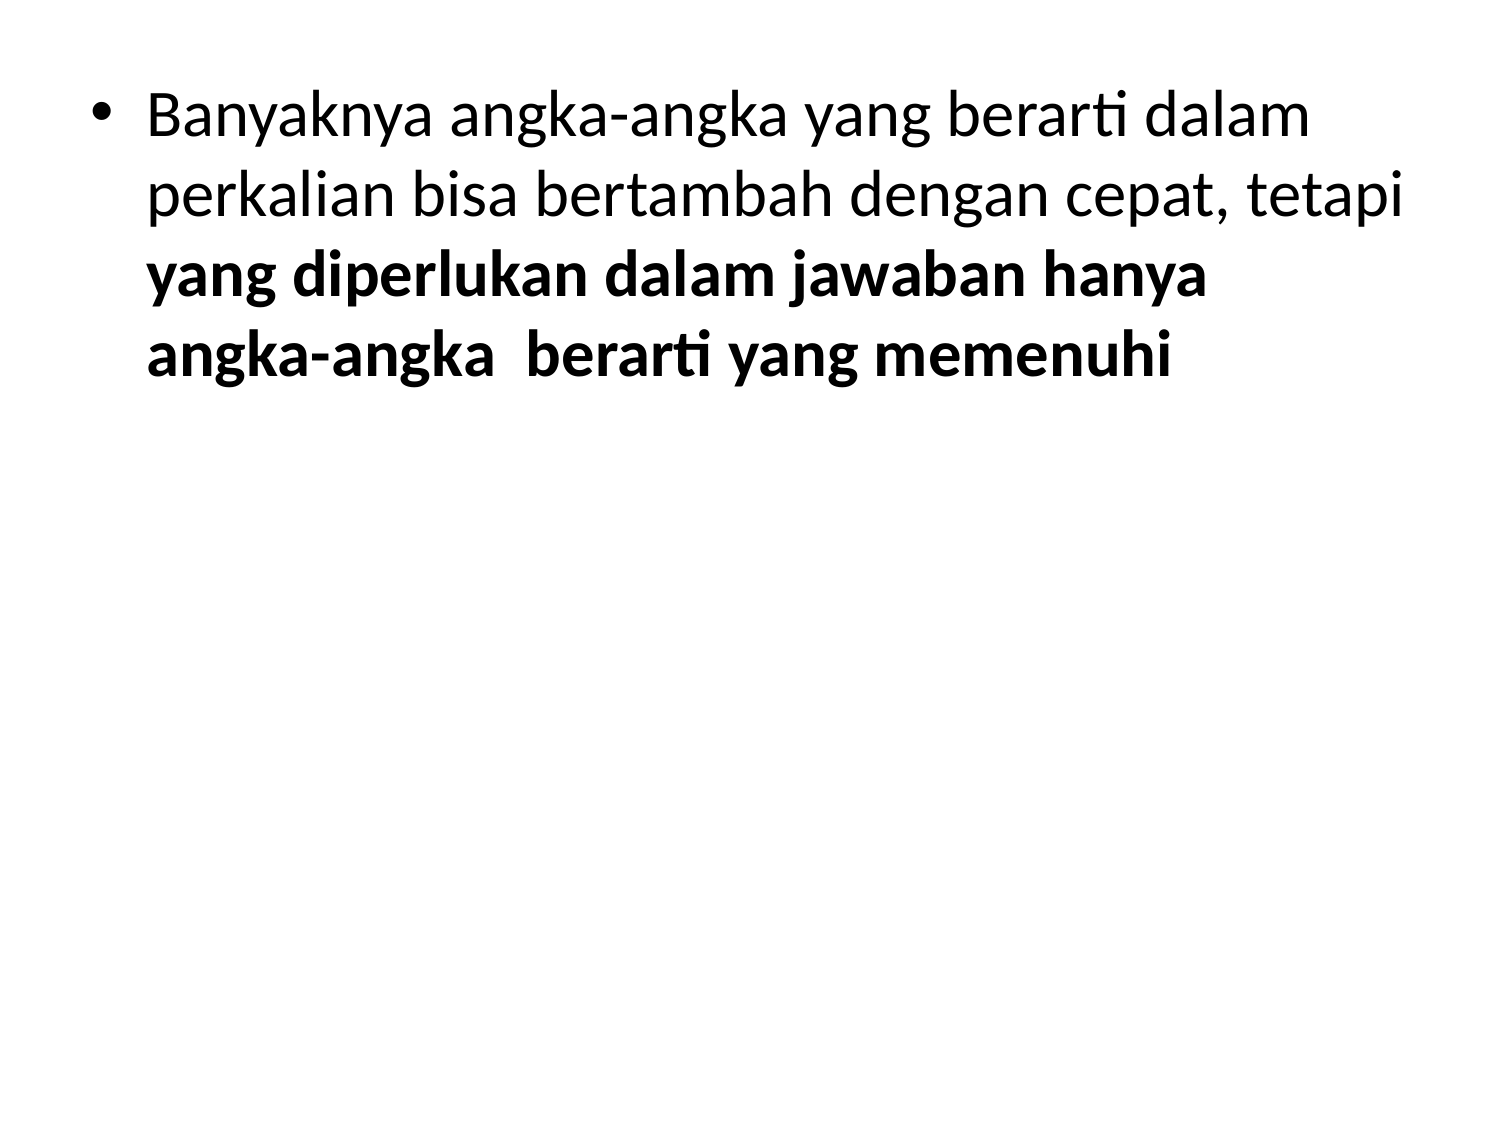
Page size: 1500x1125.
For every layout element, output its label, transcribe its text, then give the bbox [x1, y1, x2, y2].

list Banyaknya angka-angka yang berarti dalam perkalian bisa bertambah dengan cepat, tetapi yang diperlukan dalam jawaban hanya angka-angka berarti yang memenuhi [75, 62, 1425, 1075]
